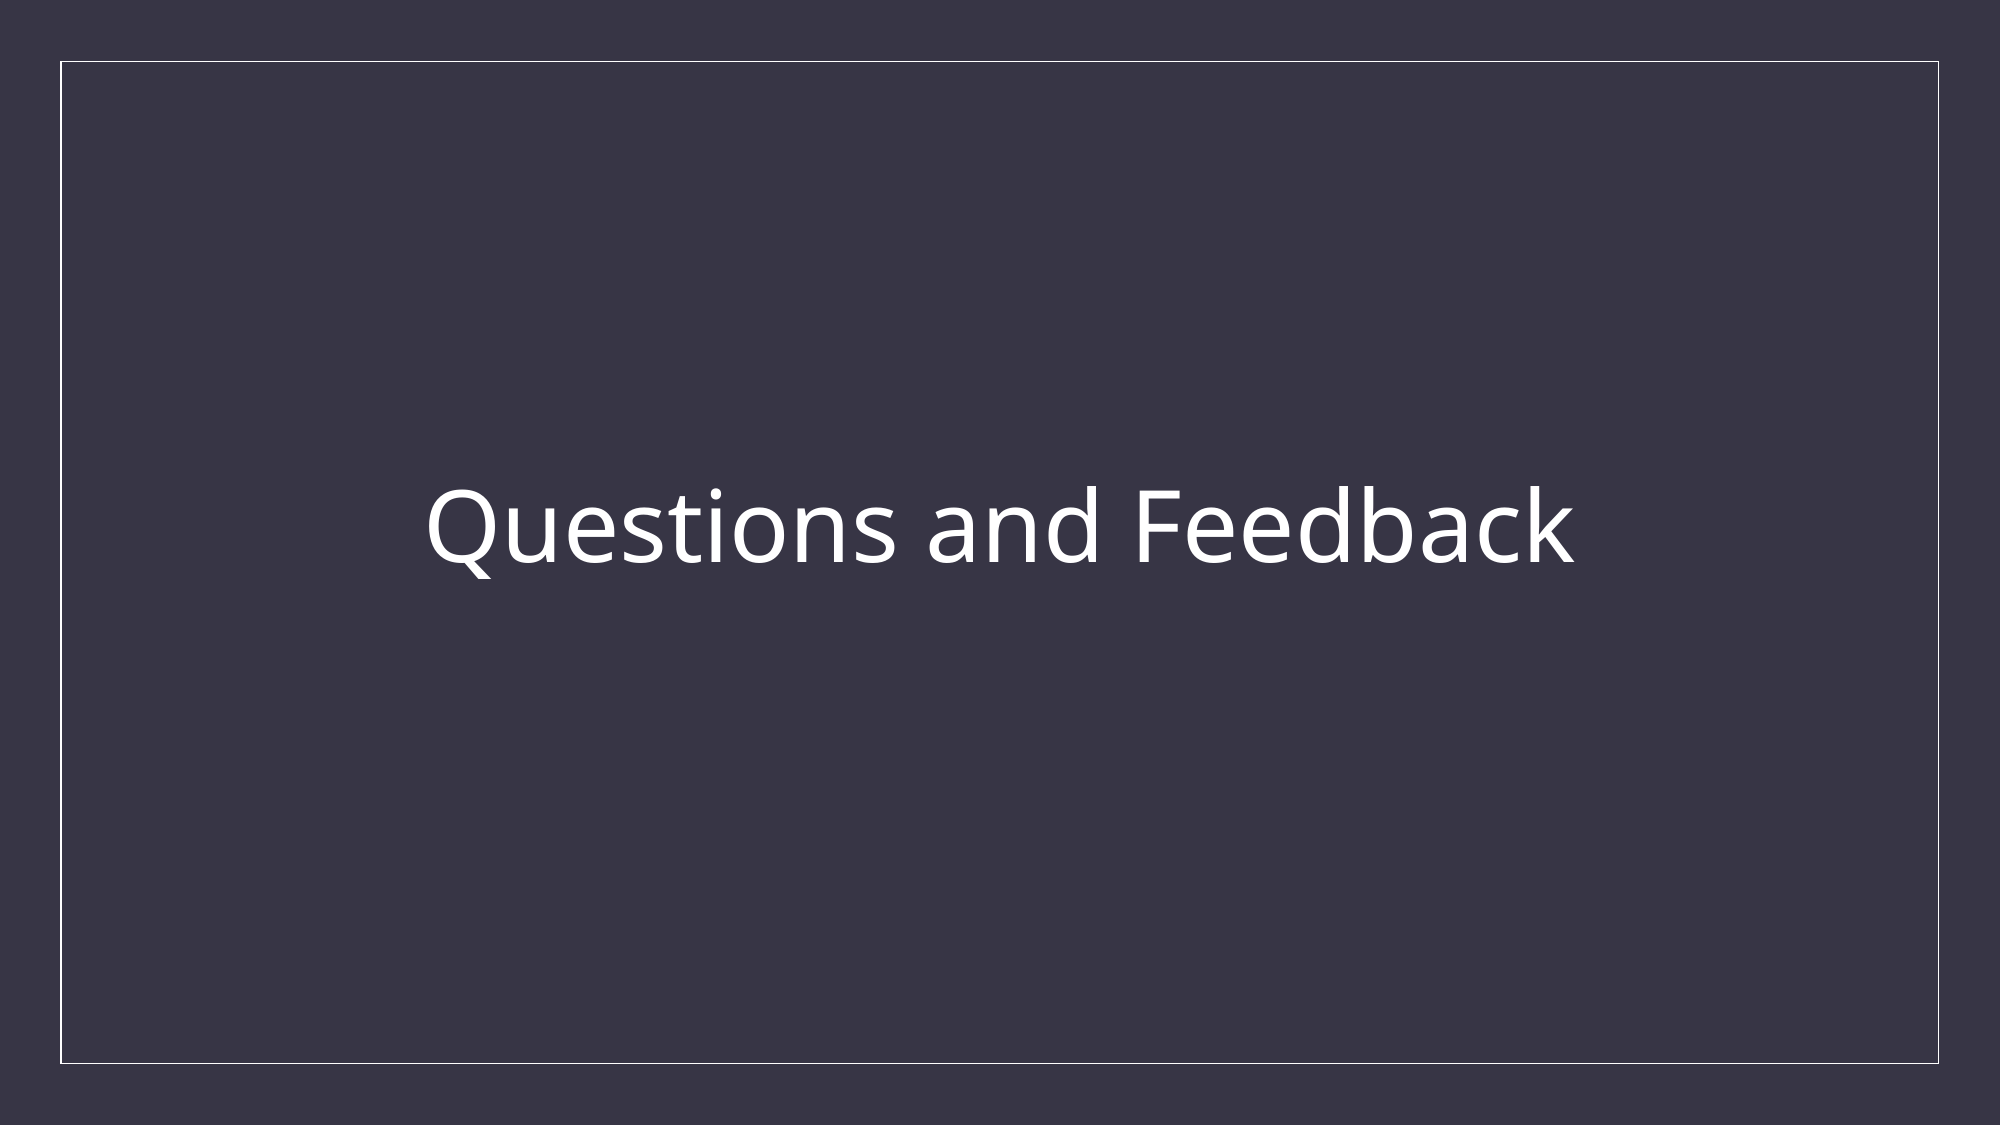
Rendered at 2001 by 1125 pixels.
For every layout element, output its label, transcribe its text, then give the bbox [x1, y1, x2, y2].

title Questions and Feedback [174, 417, 1825, 643]
